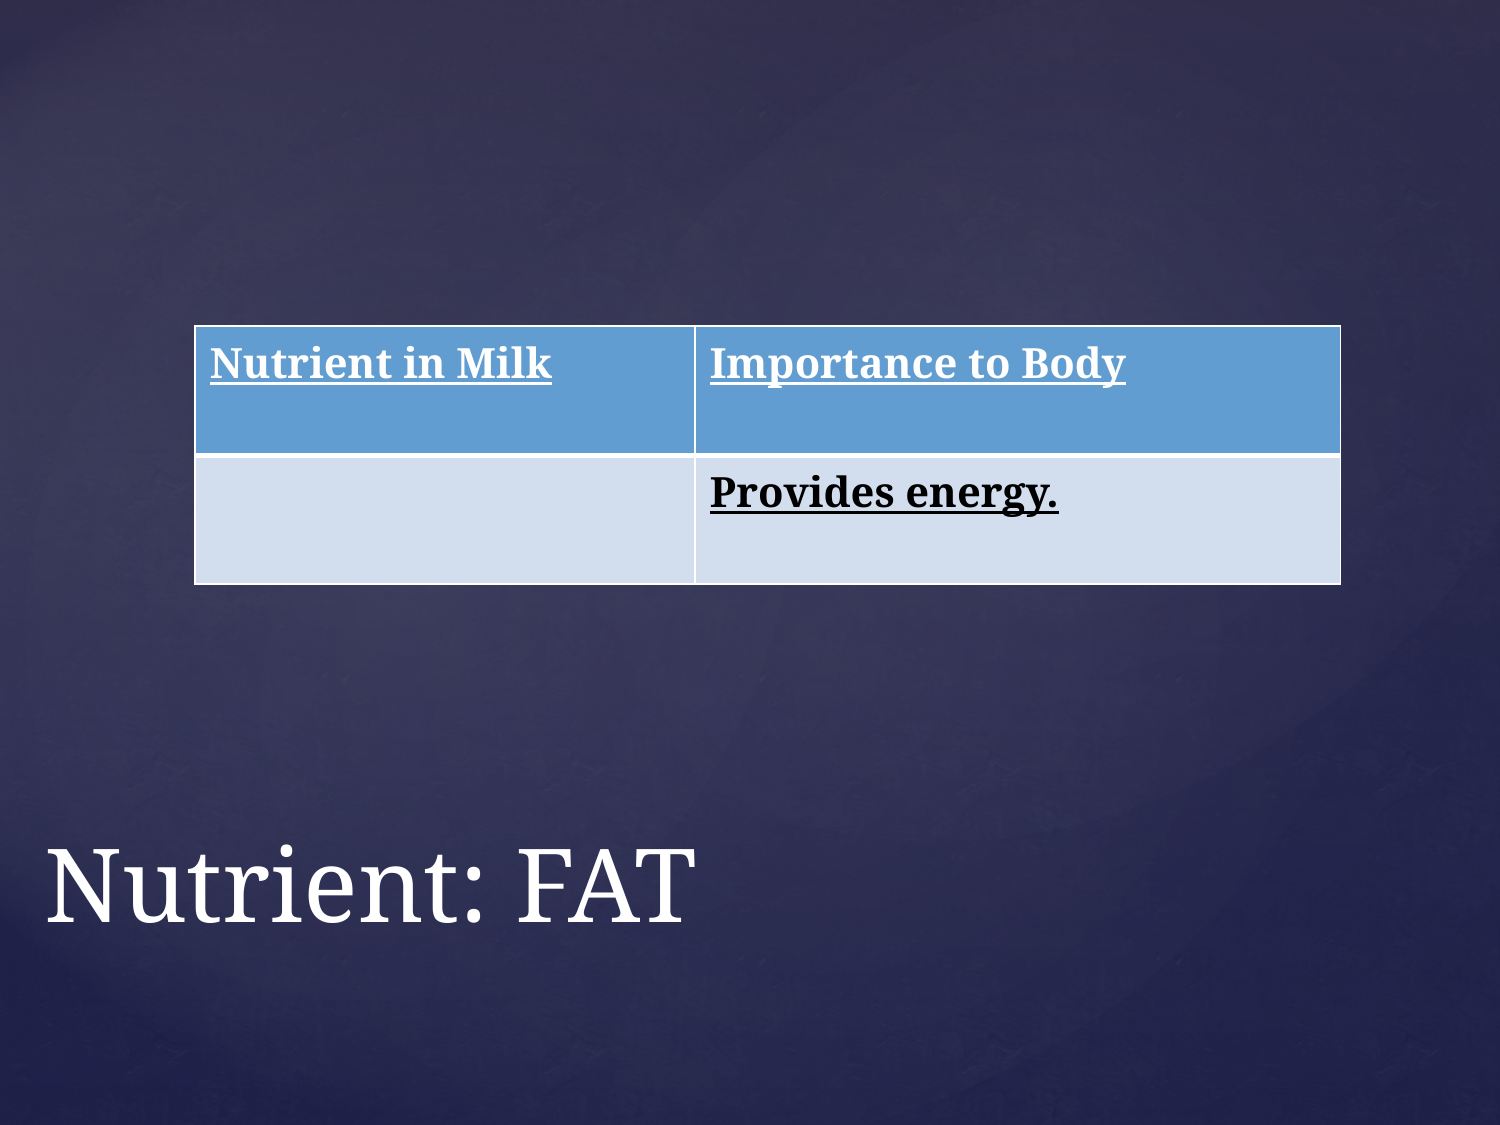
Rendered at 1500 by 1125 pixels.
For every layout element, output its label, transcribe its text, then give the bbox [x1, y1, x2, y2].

table_cell [196, 458, 694, 583]
title Nutrient: FAT [29, 800, 1412, 950]
table_cell Provides energy. [696, 458, 1340, 583]
table_header Nutrient in Milk [196, 327, 694, 453]
table_header Importance to Body [696, 327, 1340, 453]
list [88, 66, 1350, 799]
